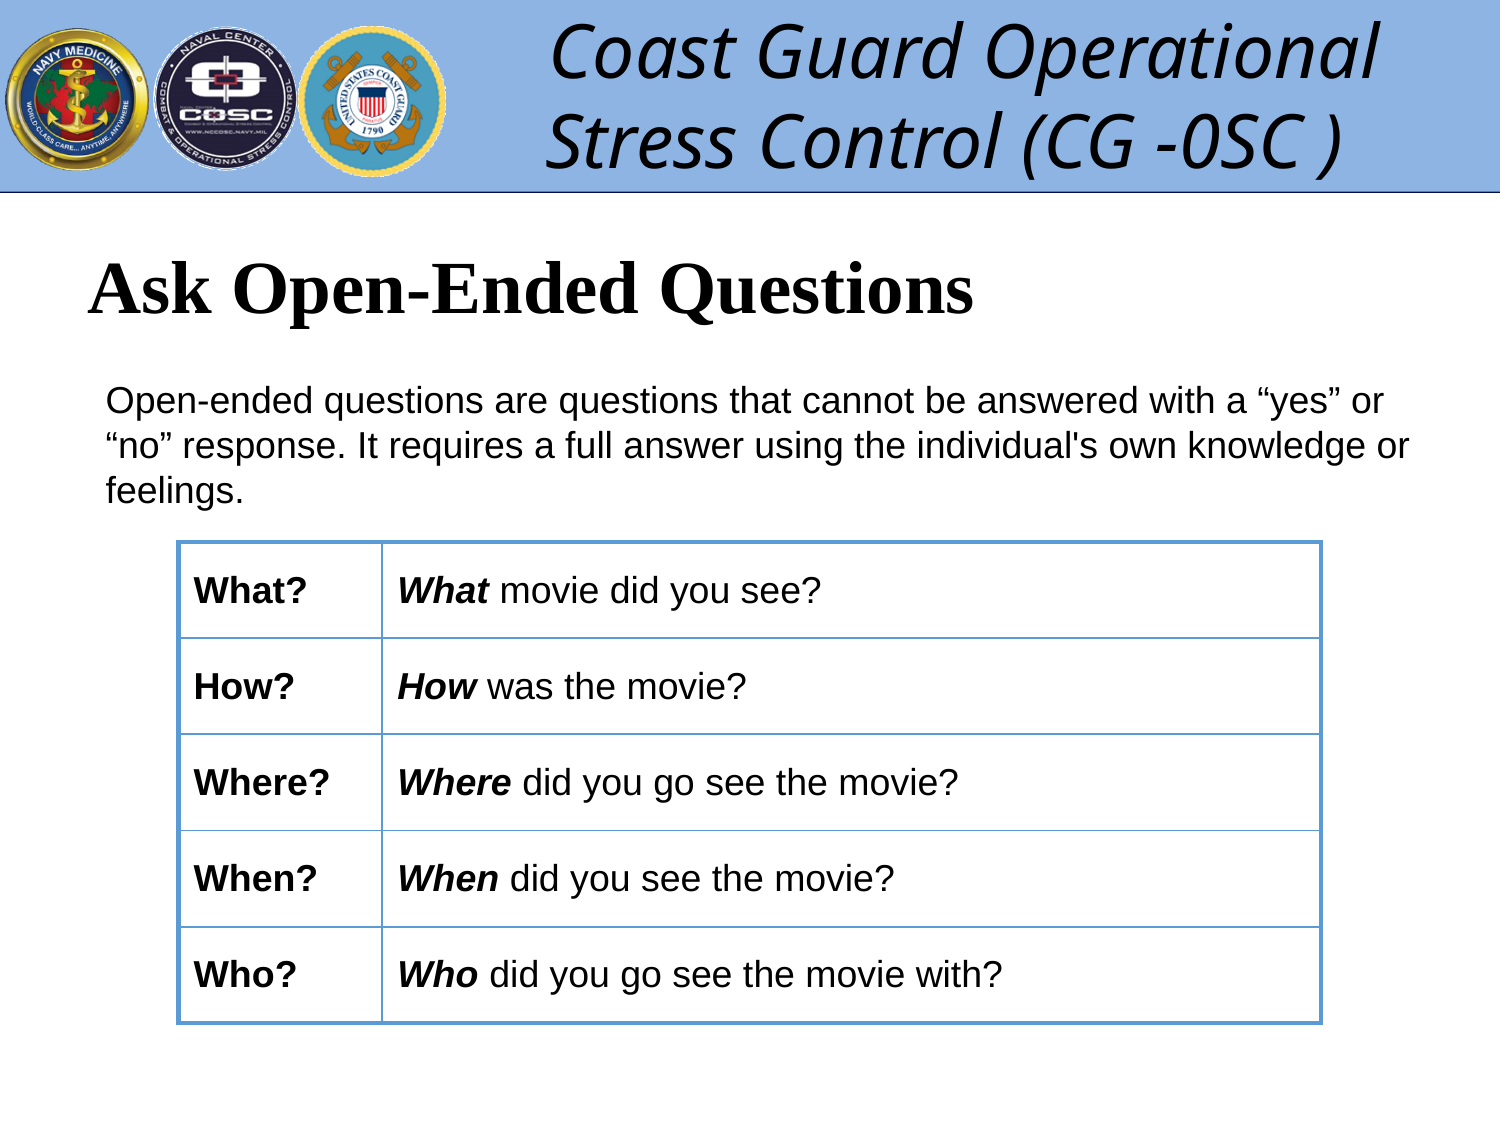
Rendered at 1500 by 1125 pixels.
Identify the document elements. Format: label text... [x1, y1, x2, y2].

table_cell How? [181, 639, 381, 733]
picture [0, 192, 1500, 196]
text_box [0, 0, 1500, 192]
table_header What? [181, 544, 381, 637]
table_cell Who? [181, 928, 381, 1021]
table_cell Who did you go see the movie with? [383, 928, 1319, 1021]
table_cell When? [181, 831, 381, 926]
list Open-ended questions are questions that cannot be answered with a “yes” or “no” response. It requires a full answer using the individual's own knowledge or feelings. [90, 368, 1439, 968]
table_cell When did you see the movie? [383, 831, 1319, 926]
table_header What movie did you see? [383, 544, 1319, 637]
table_cell Where? [181, 735, 381, 830]
table_cell How was the movie? [383, 639, 1319, 733]
title Ask Open-Ended Questions [87, 230, 1435, 330]
table_cell Where did you go see the movie? [383, 735, 1319, 830]
